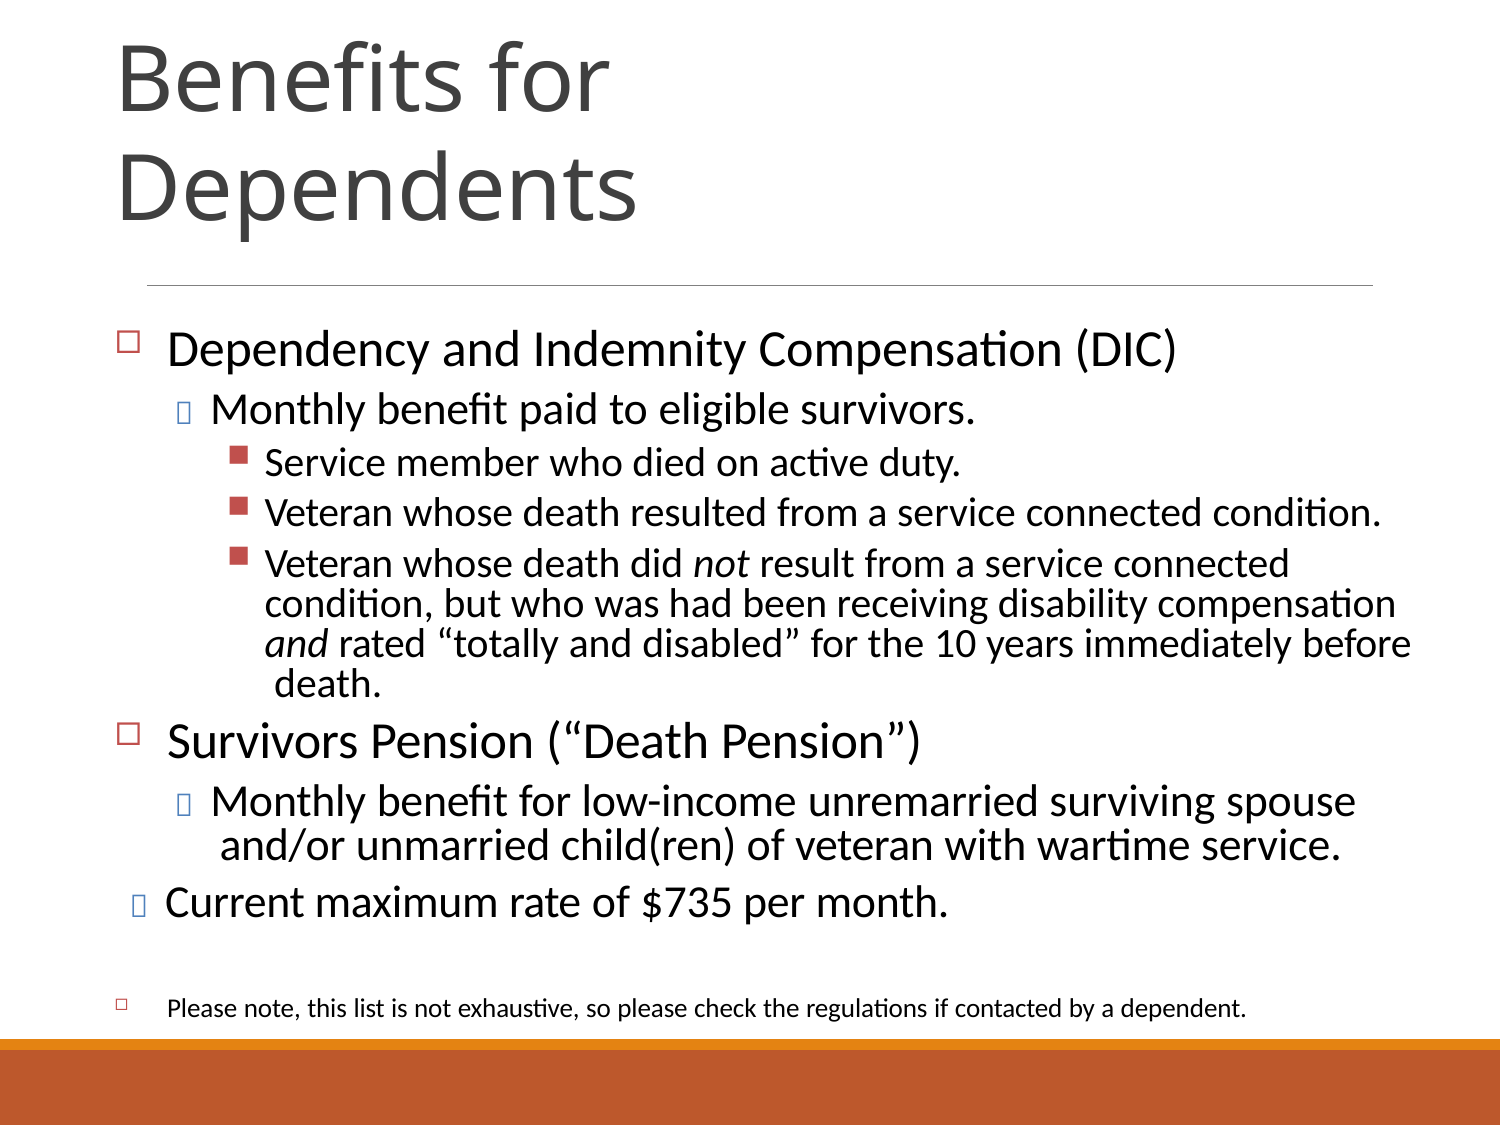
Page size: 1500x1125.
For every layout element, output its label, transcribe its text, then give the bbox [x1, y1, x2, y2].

text_box Dependency and Indemnity Compensation (DIC)  Monthly benefit paid to eligible survivors. Service member who died on active duty. Veteran whose death resulted from a service connected condition. Veteran whose death did not result from a service connected condition, but who was had been receiving disability compensation and rated “totally and disabled” for the 10 years immediately before death. Survivors Pension (“Death Pension”)  Monthly benefit for low-income unremarried surviving spouse and/or unmarried child(ren) of veteran with wartime service.  Current maximum rate of $735 per month. Please note, this list is not exhaustive, so please check the regulations if contacted by a dependent. [112, 312, 1422, 1024]
title Benefits for Dependents [112, 17, 1022, 240]
